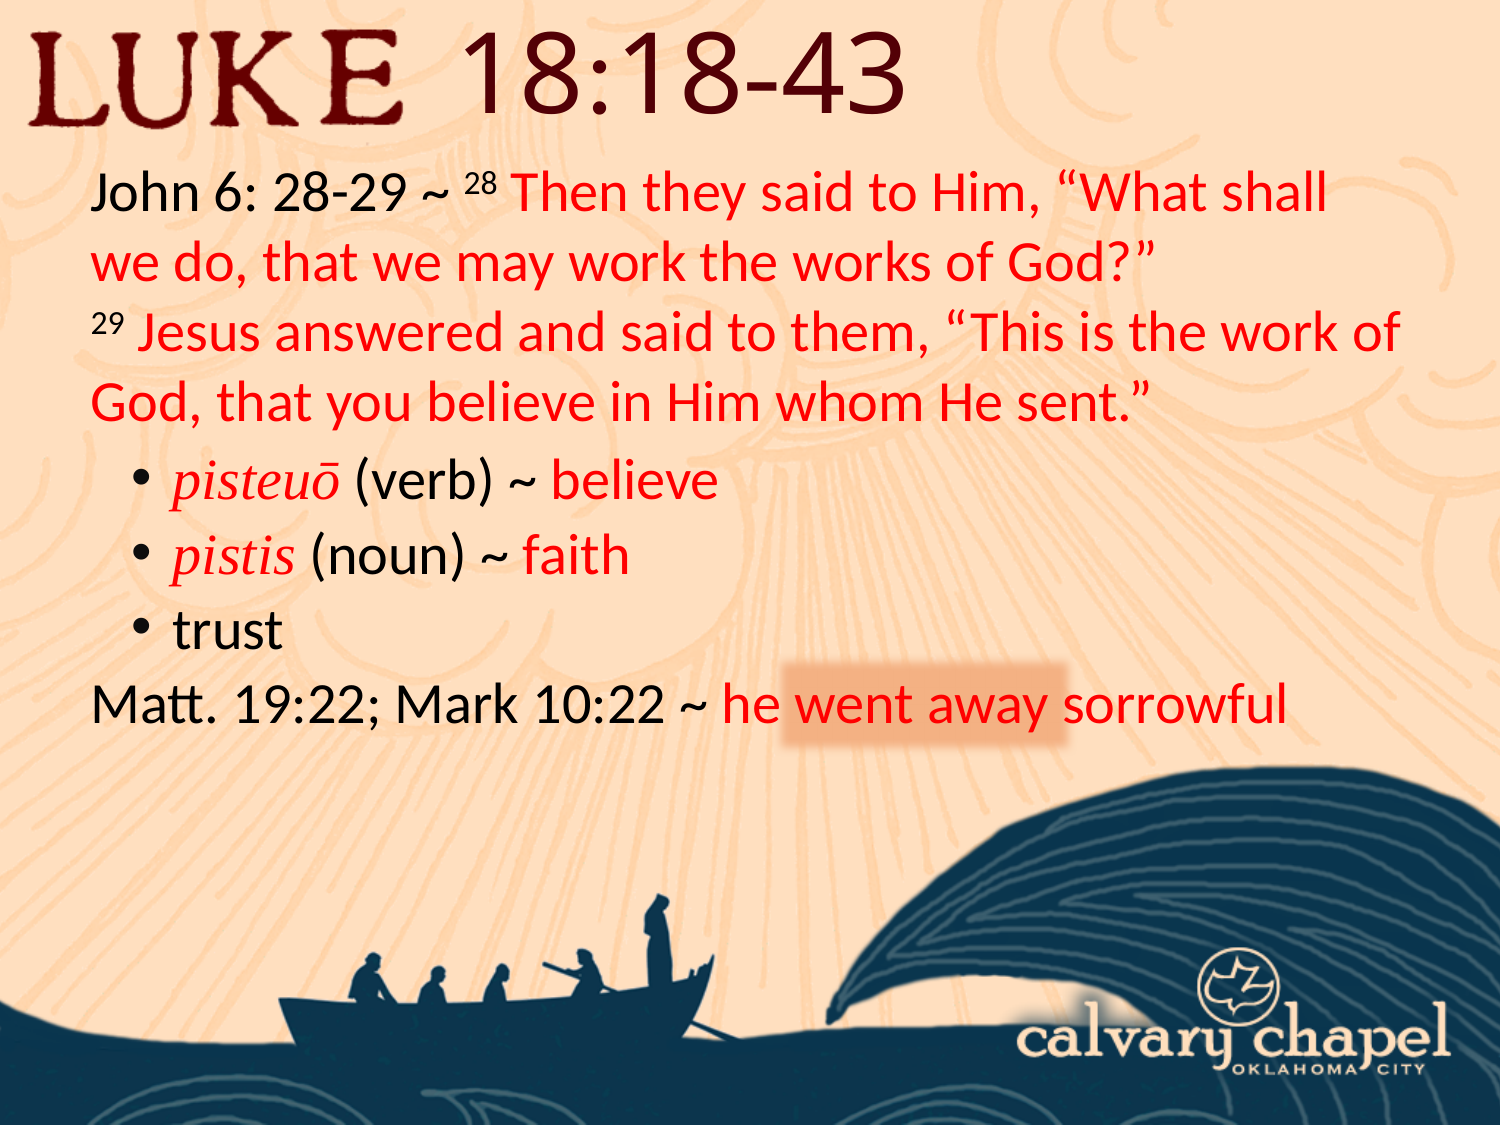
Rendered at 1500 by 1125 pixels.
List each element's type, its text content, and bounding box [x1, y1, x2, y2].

text_box John 6: 28-29 ~ 28 Then they said to Him, “What shall we do, that we may work the works of God?” 29 Jesus answered and said to them, “This is the work of God, that you believe in Him whom He sent.” [75, 145, 1428, 441]
text_box Matt. 19:22; Mark 10:22 ~ he went away sorrowful [76, 657, 1427, 743]
picture [0, 0, 1500, 1125]
text_box trust [116, 583, 1425, 657]
text_box 18:18-43 [441, 0, 974, 144]
text_box pistis (noun) ~ faith [117, 508, 1426, 594]
text_box pisteuō (verb) ~ believe [116, 433, 1425, 519]
